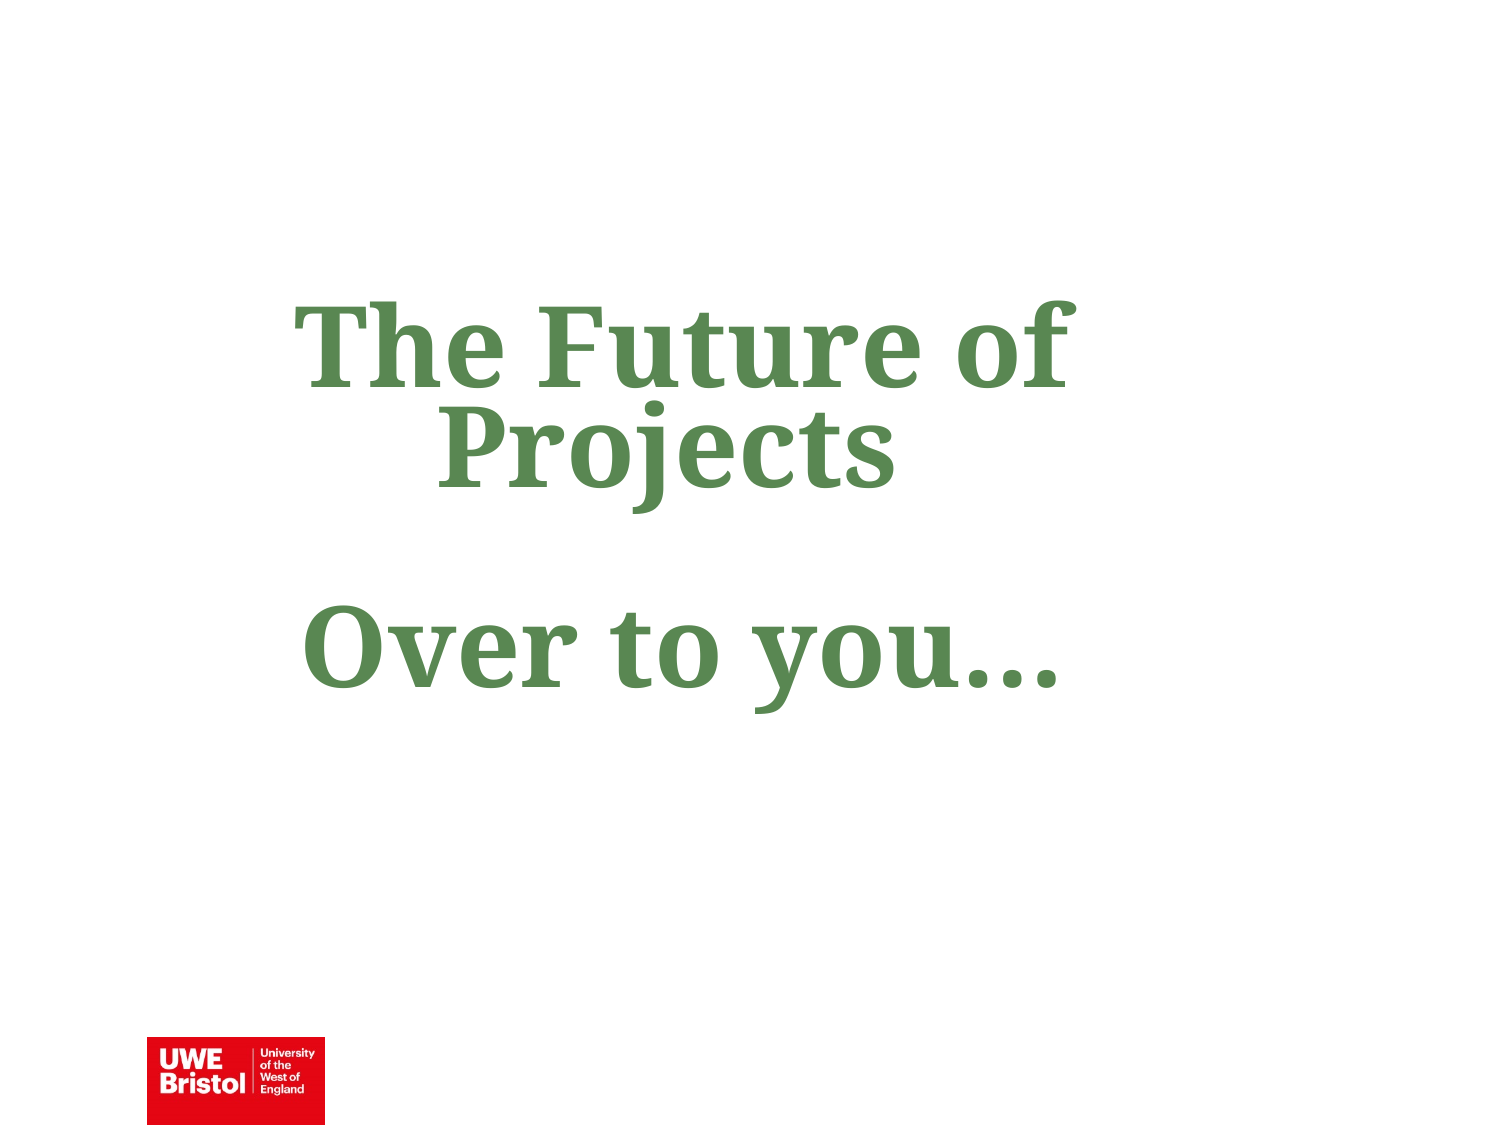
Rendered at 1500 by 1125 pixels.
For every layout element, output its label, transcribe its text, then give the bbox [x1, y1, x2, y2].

picture [147, 1037, 325, 1125]
list The Future of Projects Over to you… [147, 310, 1217, 535]
